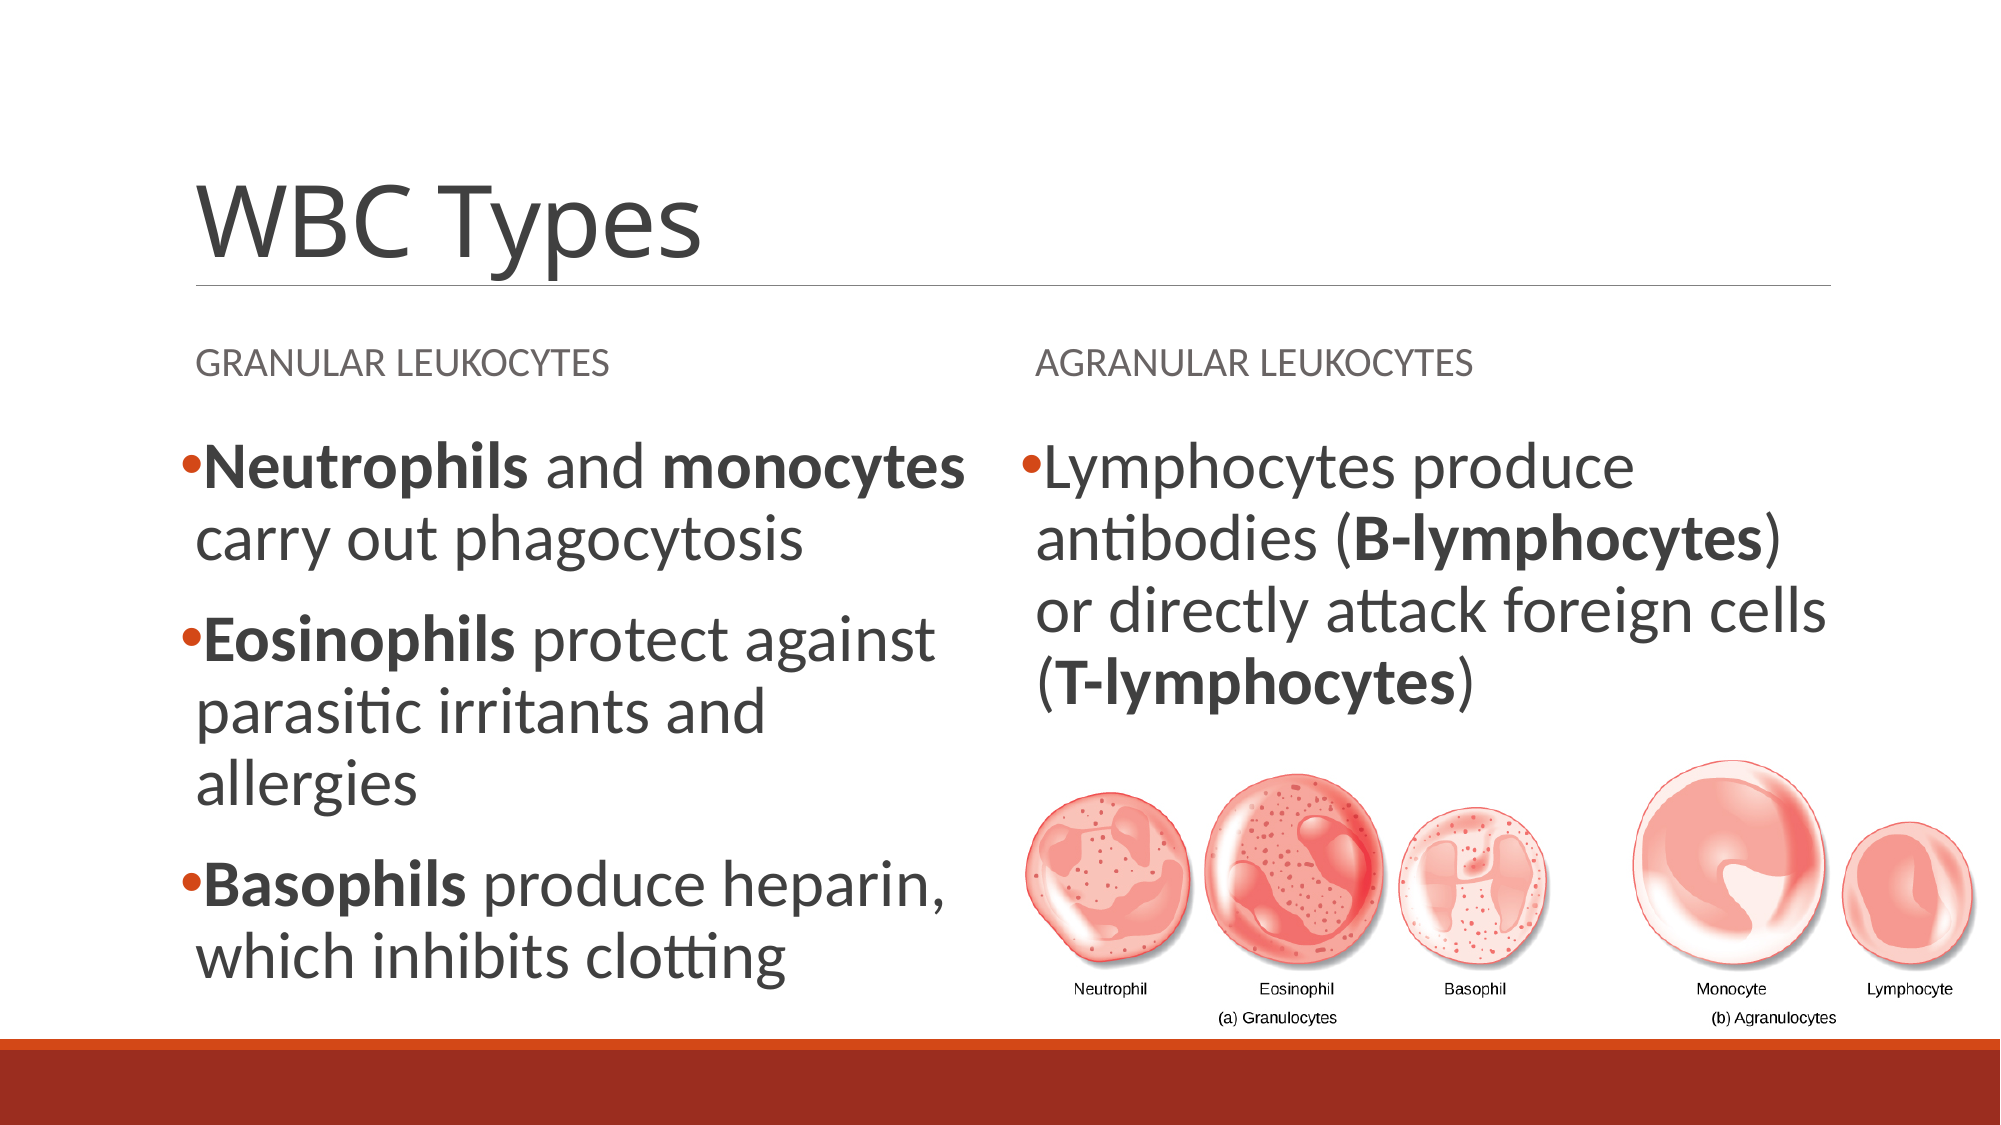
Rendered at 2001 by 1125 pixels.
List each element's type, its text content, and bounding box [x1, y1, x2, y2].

list Agranular Leukocytes [1020, 302, 1830, 423]
picture [1019, 753, 1981, 1033]
title WBC Types [180, 47, 1830, 285]
list Neutrophils and monocytes carry out phagocytosis Eosinophils protect against parasitic irritants and allergies Basophils produce heparin, which inhibits clotting [180, 423, 990, 978]
list Lymphocytes produce antibodies (B-lymphocytes) or directly attack foreign cells (T-lymphocytes) [1020, 423, 1830, 752]
list Granular Leukocytes [180, 302, 990, 423]
